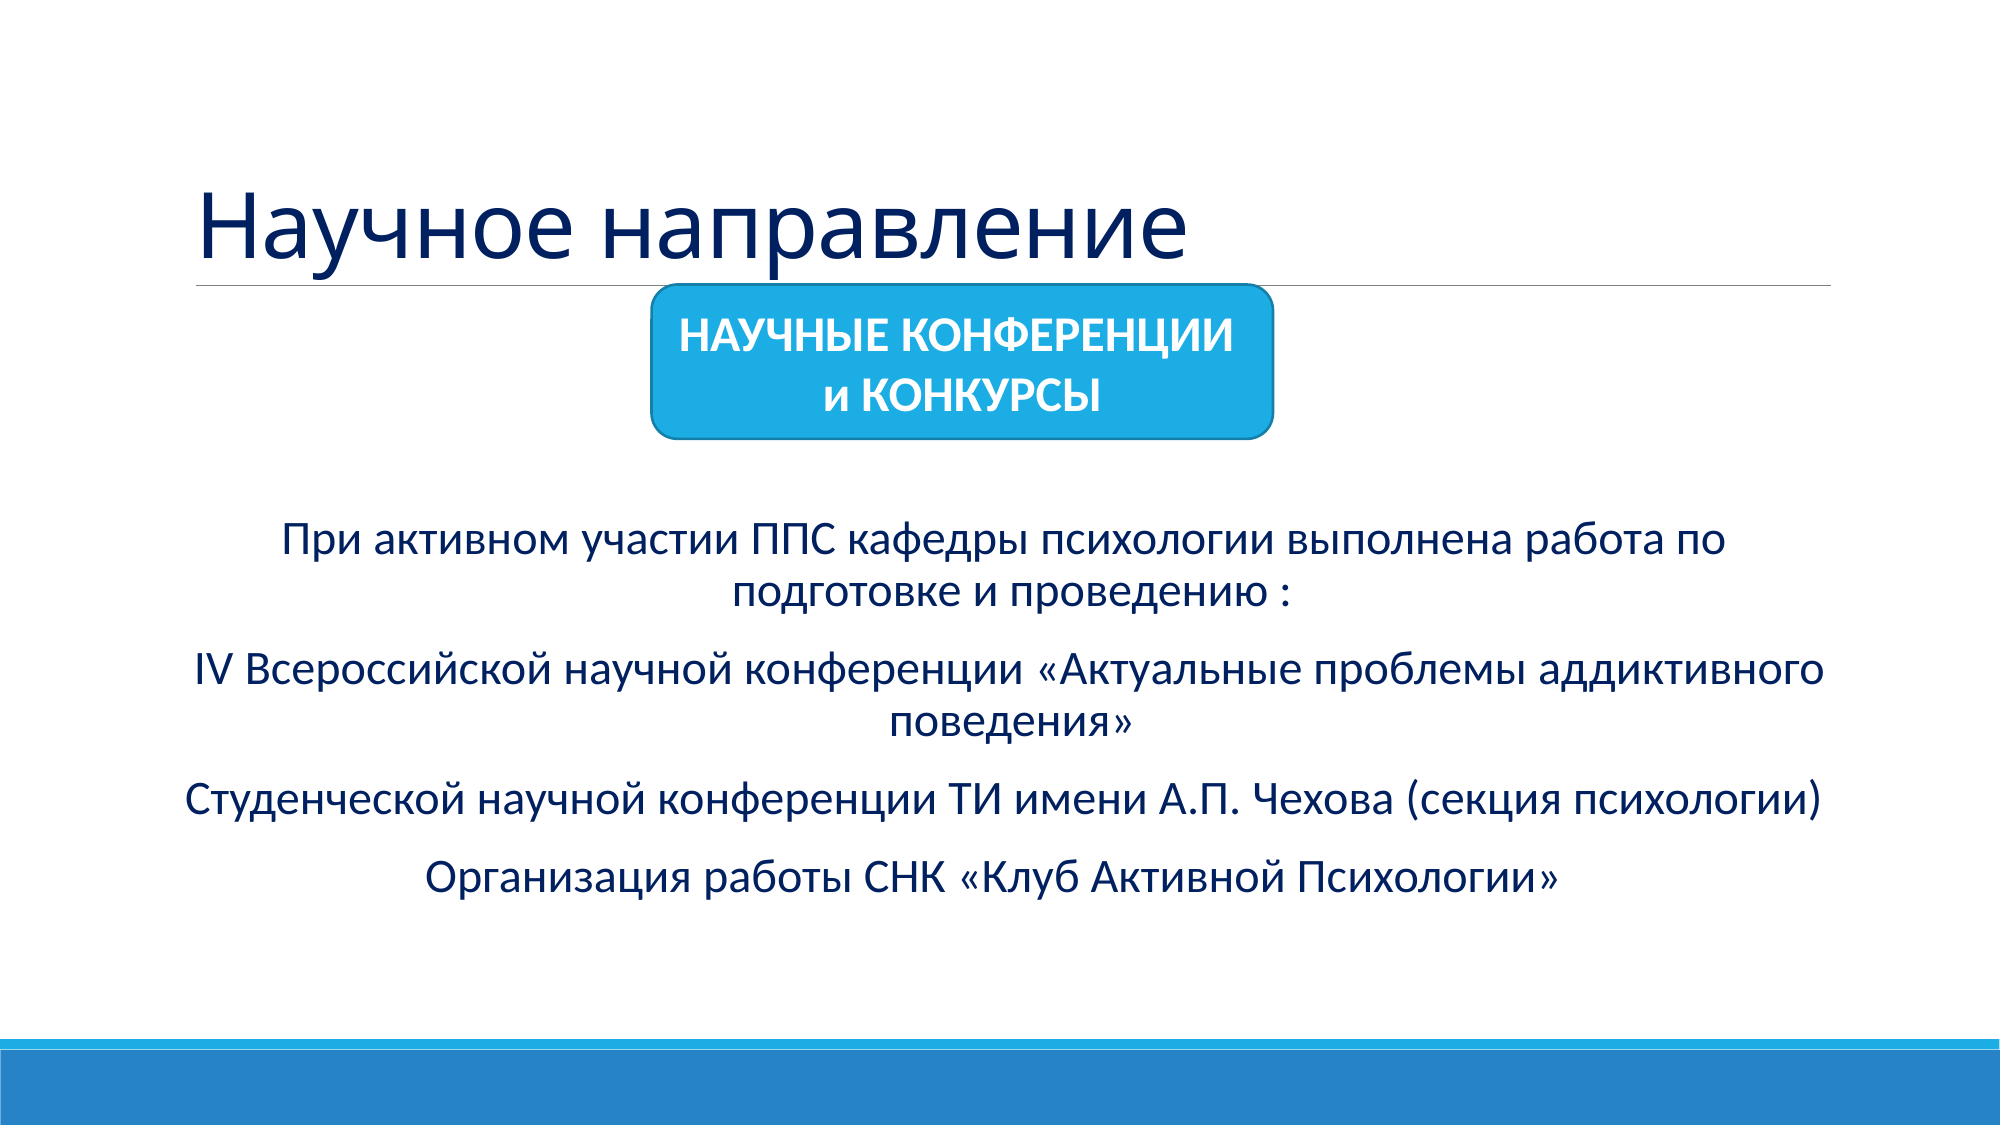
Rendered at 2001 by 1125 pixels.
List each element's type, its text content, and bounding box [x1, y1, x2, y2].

title Научное направление [180, 47, 1830, 285]
text_box НАУЧНЫЕ КОНФЕРЕНЦИИ и КОНКУРСЫ [650, 283, 1275, 441]
list При активном участии ППС кафедры психологии выполнена работа по подготовке и проведению : IV Всероссийской научной конференции «Актуальные проблемы аддиктивного поведения» Студенческой научной конференции ТИ имени А.П. Чехова (секция психологии) Организация работы СНК «Клуб Активной Психологии» [180, 302, 1830, 963]
